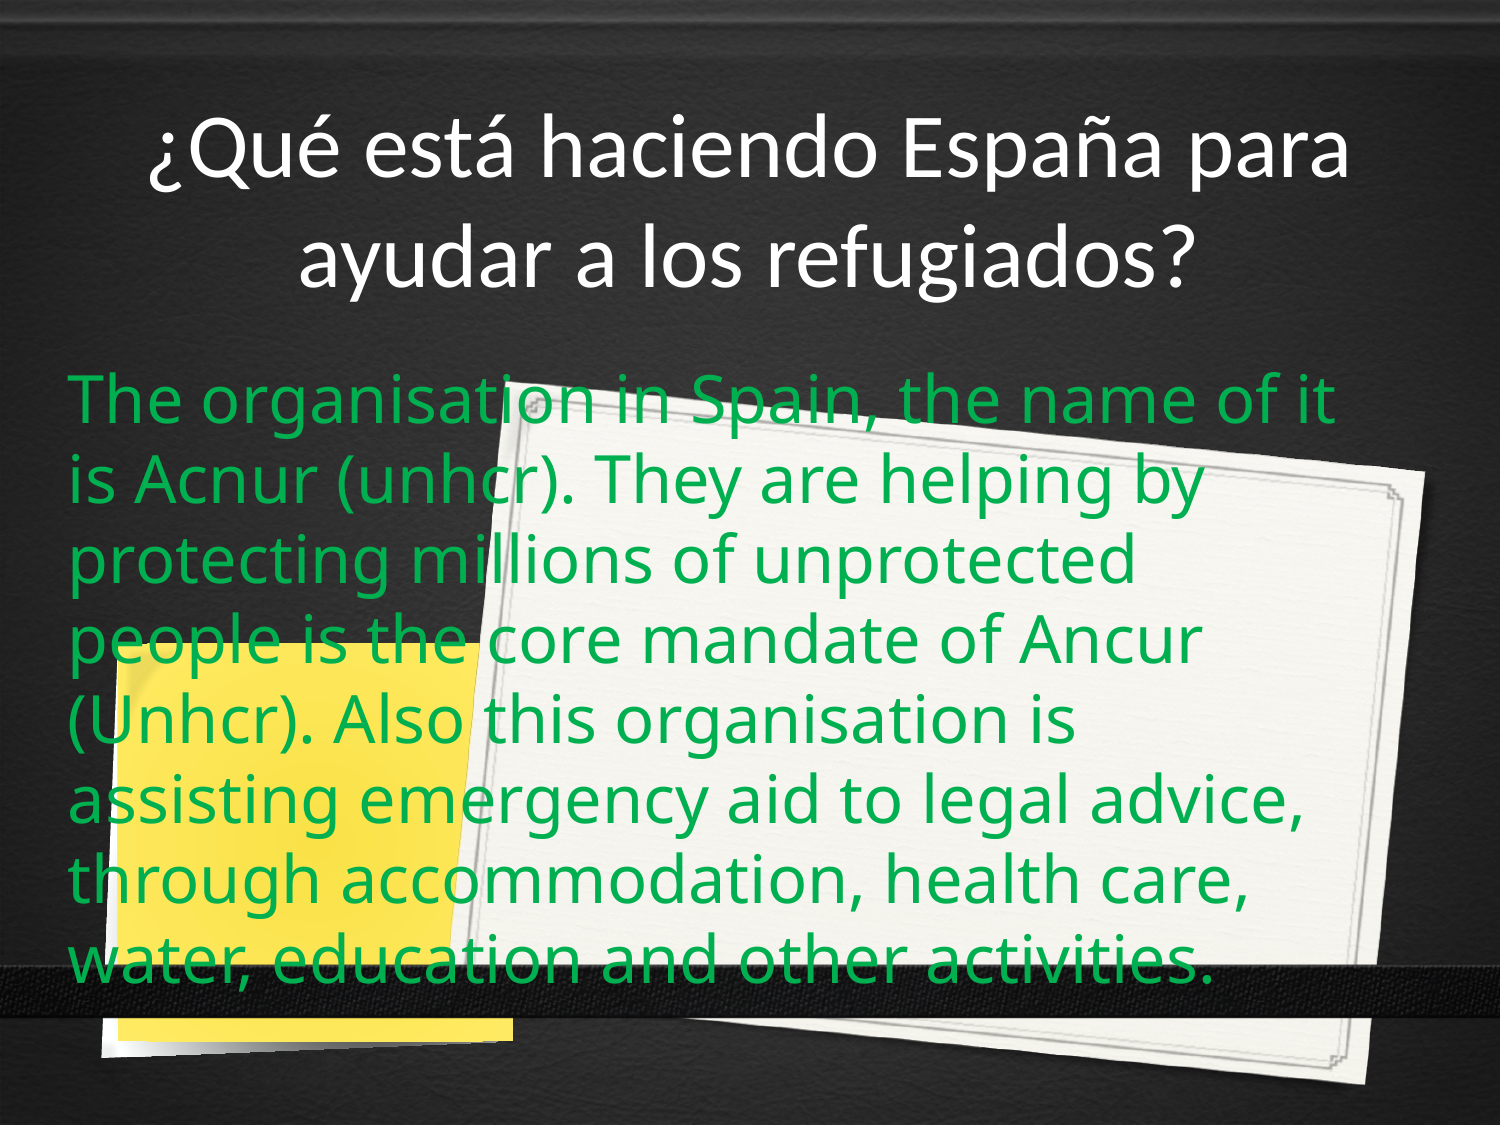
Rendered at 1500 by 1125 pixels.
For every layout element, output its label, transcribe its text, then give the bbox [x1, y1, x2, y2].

subtitle The organisation in Spain, the name of it is Acnur (unhcr). They are helping by protecting millions of unprotected people is the core mandate of Ancur (Unhcr). Also this organisation is assisting emergency aid to legal advice, through accommodation, health care, water, education and other activities. [53, 349, 1376, 1024]
picture [0, 0, 1500, 1125]
title ¿Qué está haciendo España para ayudar a los refugiados? [112, 78, 1388, 320]
